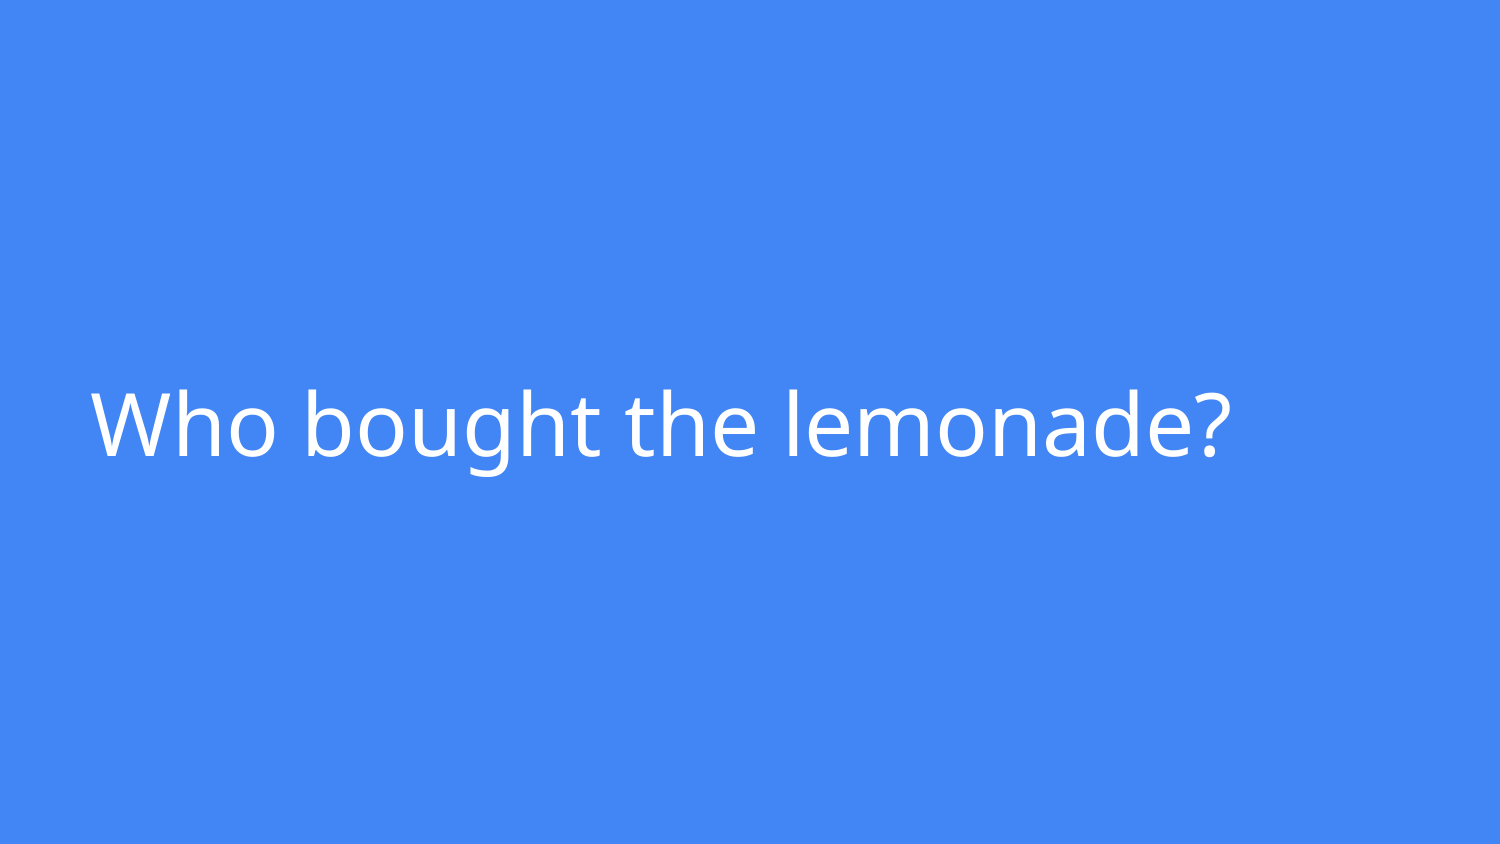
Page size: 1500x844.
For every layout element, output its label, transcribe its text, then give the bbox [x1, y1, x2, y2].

title Who bought the lemonade? [75, 338, 1425, 505]
